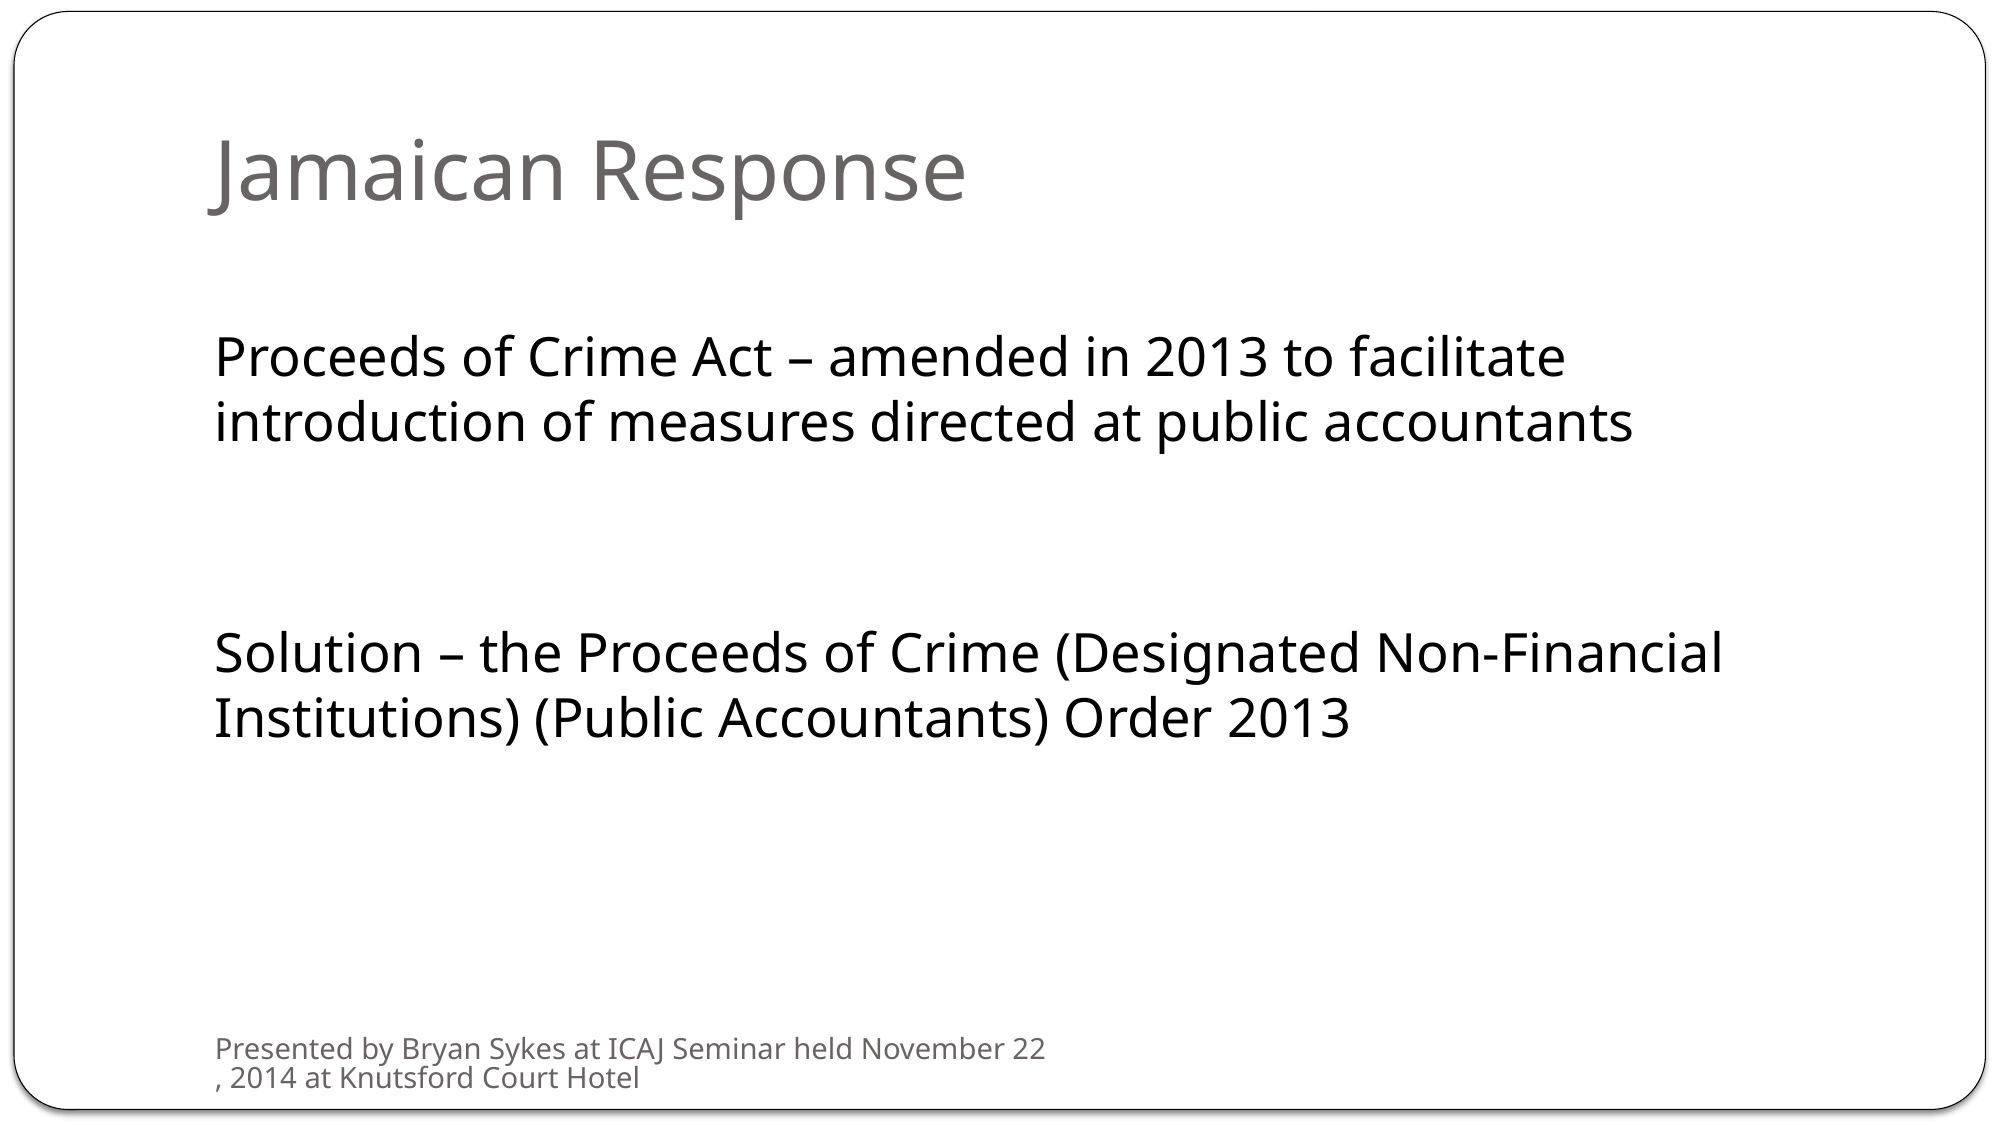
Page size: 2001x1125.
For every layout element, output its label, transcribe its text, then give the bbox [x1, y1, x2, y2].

title Jamaican Response [200, 45, 1900, 233]
list Proceeds of Crime Act – amended in 2013 to facilitate introduction of measures directed at public accountants Solution – the Proceeds of Crime (Designated Non-Financial Institutions) (Public Accountants) Order 2013 [200, 237, 1900, 988]
footer Presented by Bryan Sykes at ICAJ Seminar held November 22, 2014 at Knutsford Court Hotel [200, 1012, 1067, 1088]
